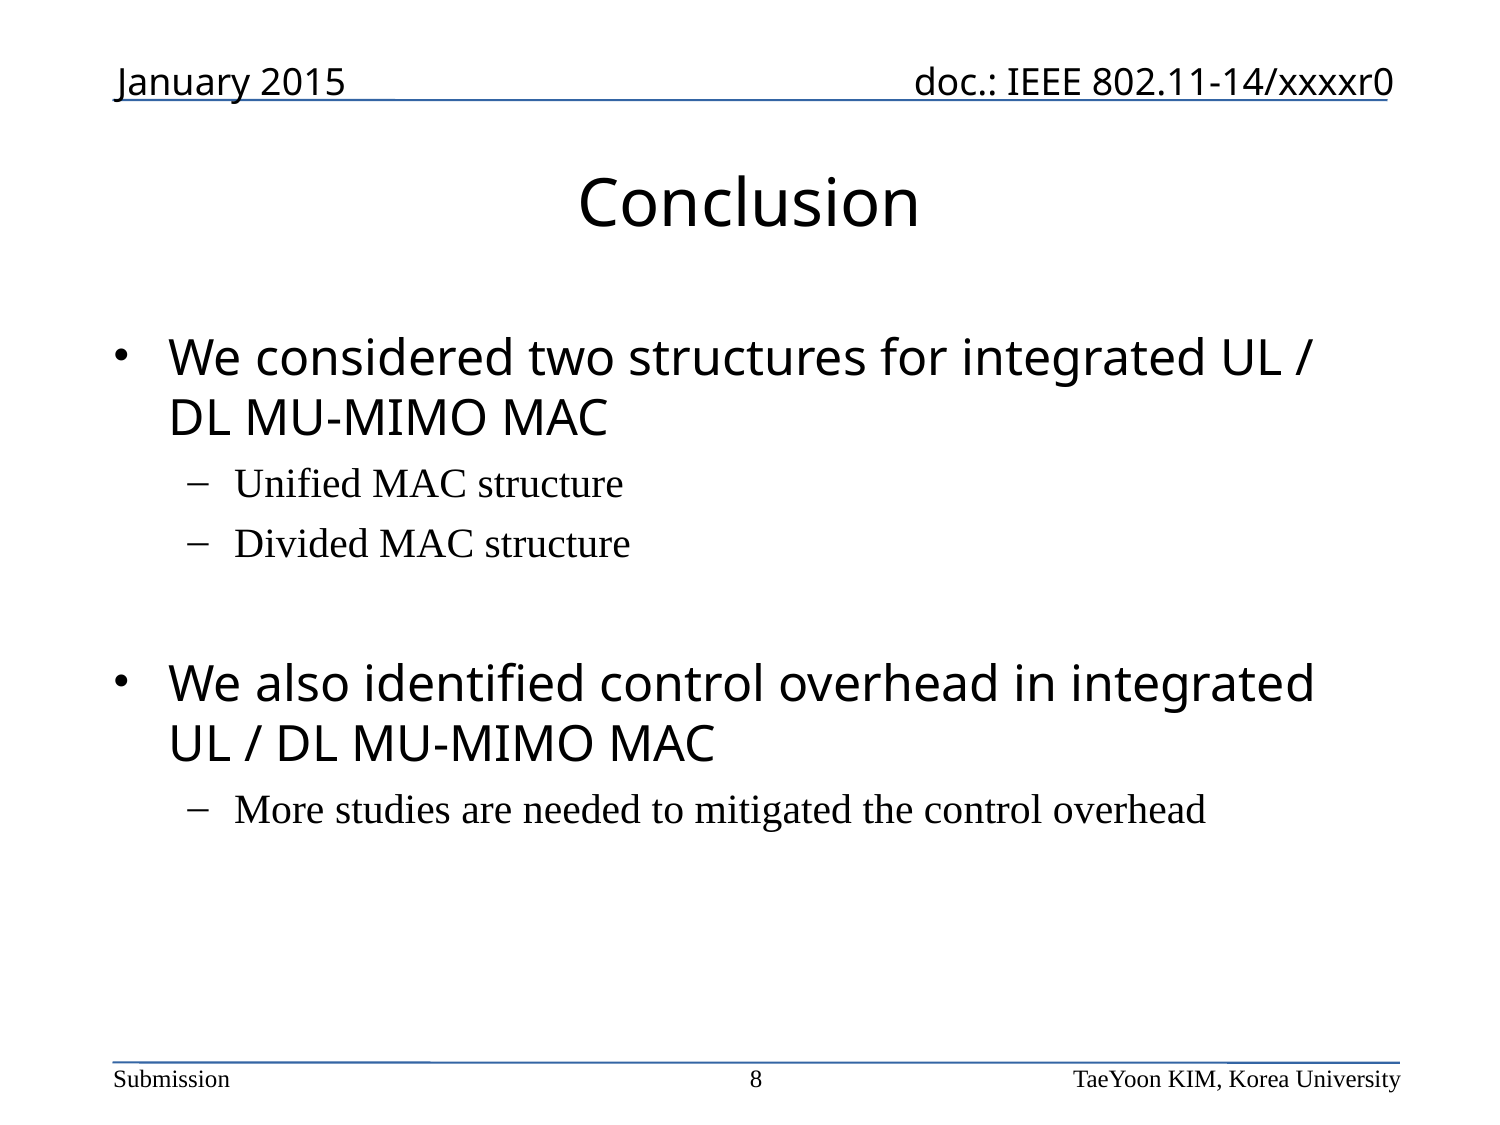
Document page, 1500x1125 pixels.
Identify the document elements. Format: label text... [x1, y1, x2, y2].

text_box TaeYoon KIM, Korea University [902, 1062, 1402, 1093]
title Conclusion [111, 111, 1388, 288]
list We considered two structures for integrated UL / DL MU-MIMO MAC Unified MAC structure Divided MAC structure We also identified control overhead in integrated UL / DL MU-MIMO MAC More studies are needed to mitigated the control overhead [111, 324, 1388, 1032]
slide_number 8 [712, 1061, 800, 1123]
text_box January 2015 [117, 58, 507, 104]
